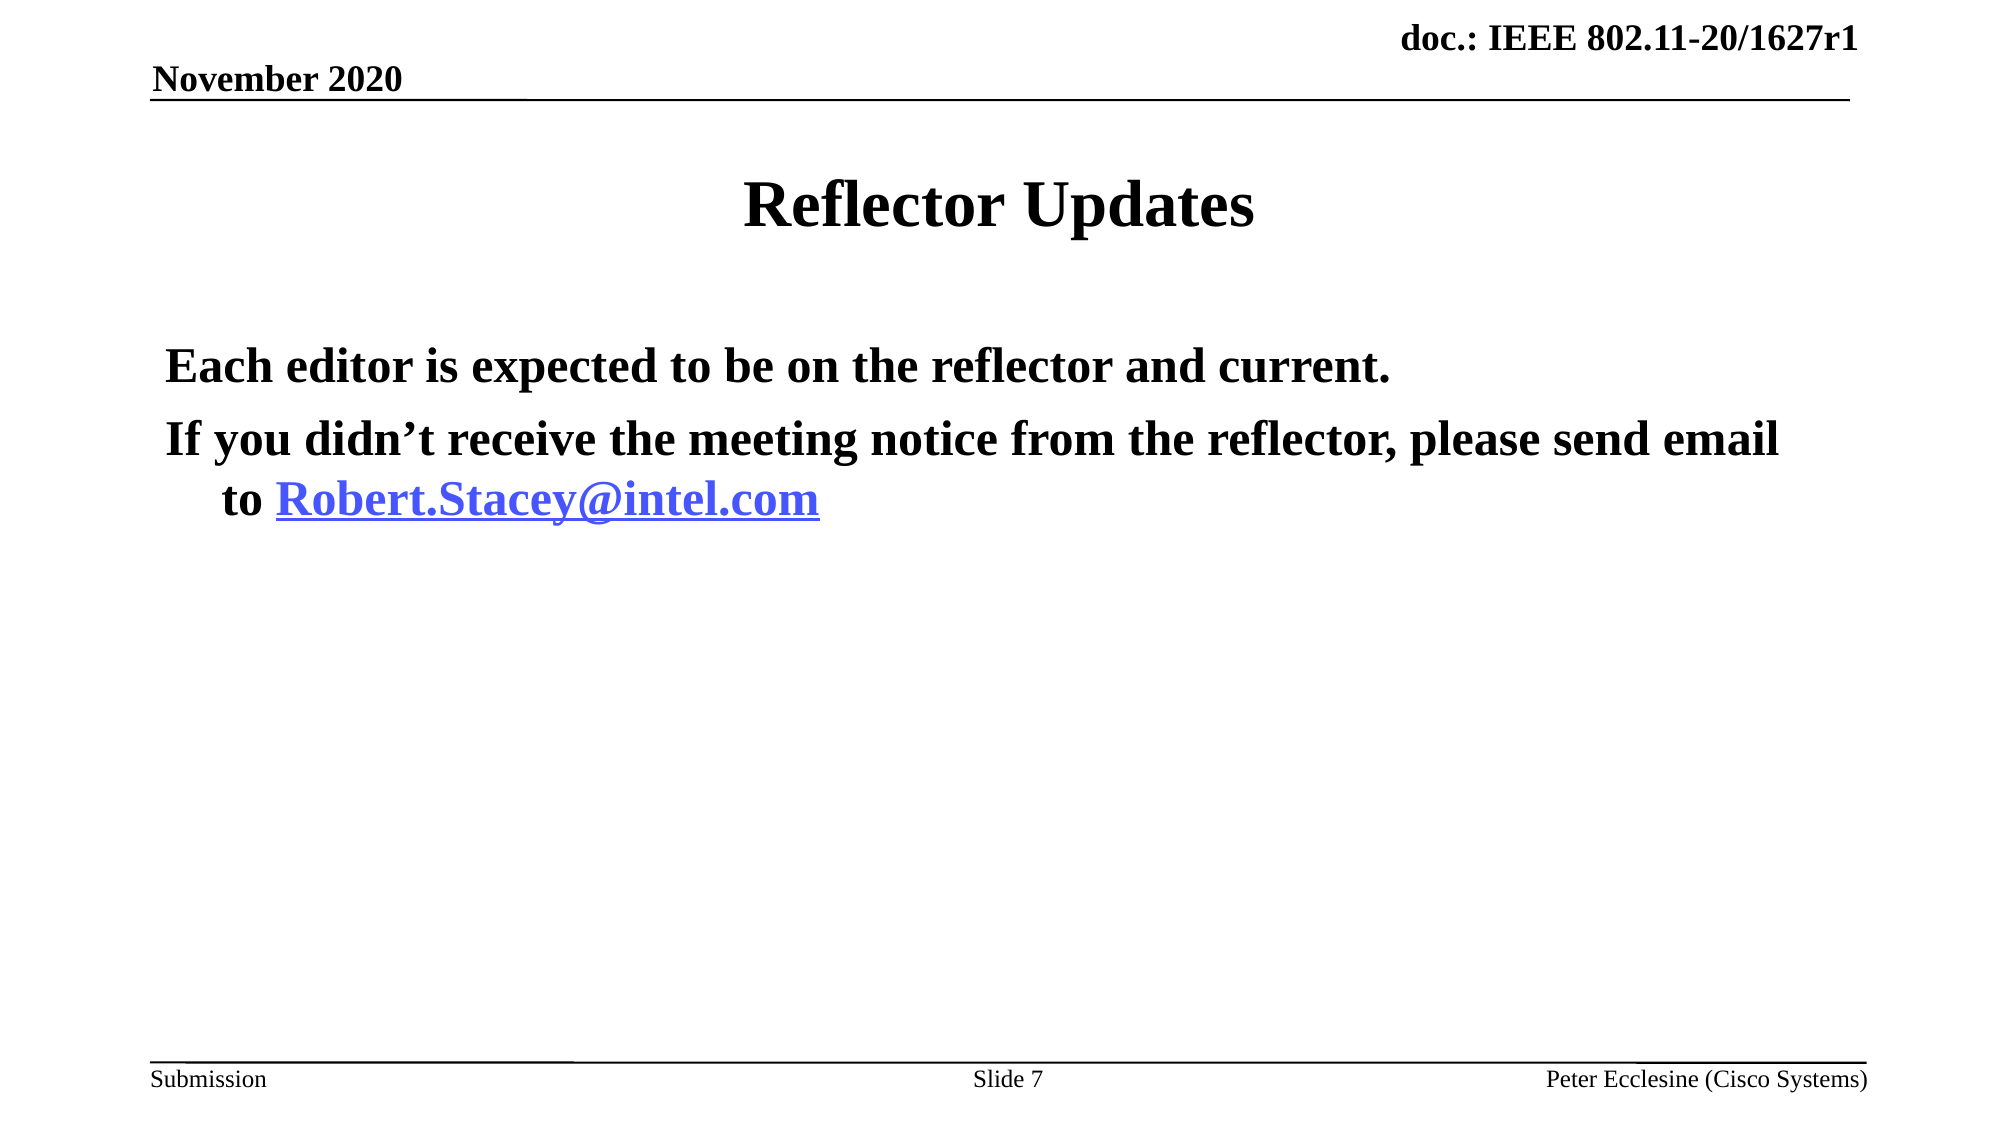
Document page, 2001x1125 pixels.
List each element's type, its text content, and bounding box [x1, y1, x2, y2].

footer Peter Ecclesine (Cisco Systems) [1171, 1061, 1869, 1093]
list Each editor is expected to be on the reflector and current. If you didn’t receive the meeting notice from the reflector, please send email to Robert.Stacey@intel.com [149, 324, 1850, 1000]
slide_number Slide 7 [950, 1061, 1067, 1123]
title Reflector Updates [149, 112, 1850, 288]
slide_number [152, 54, 563, 100]
